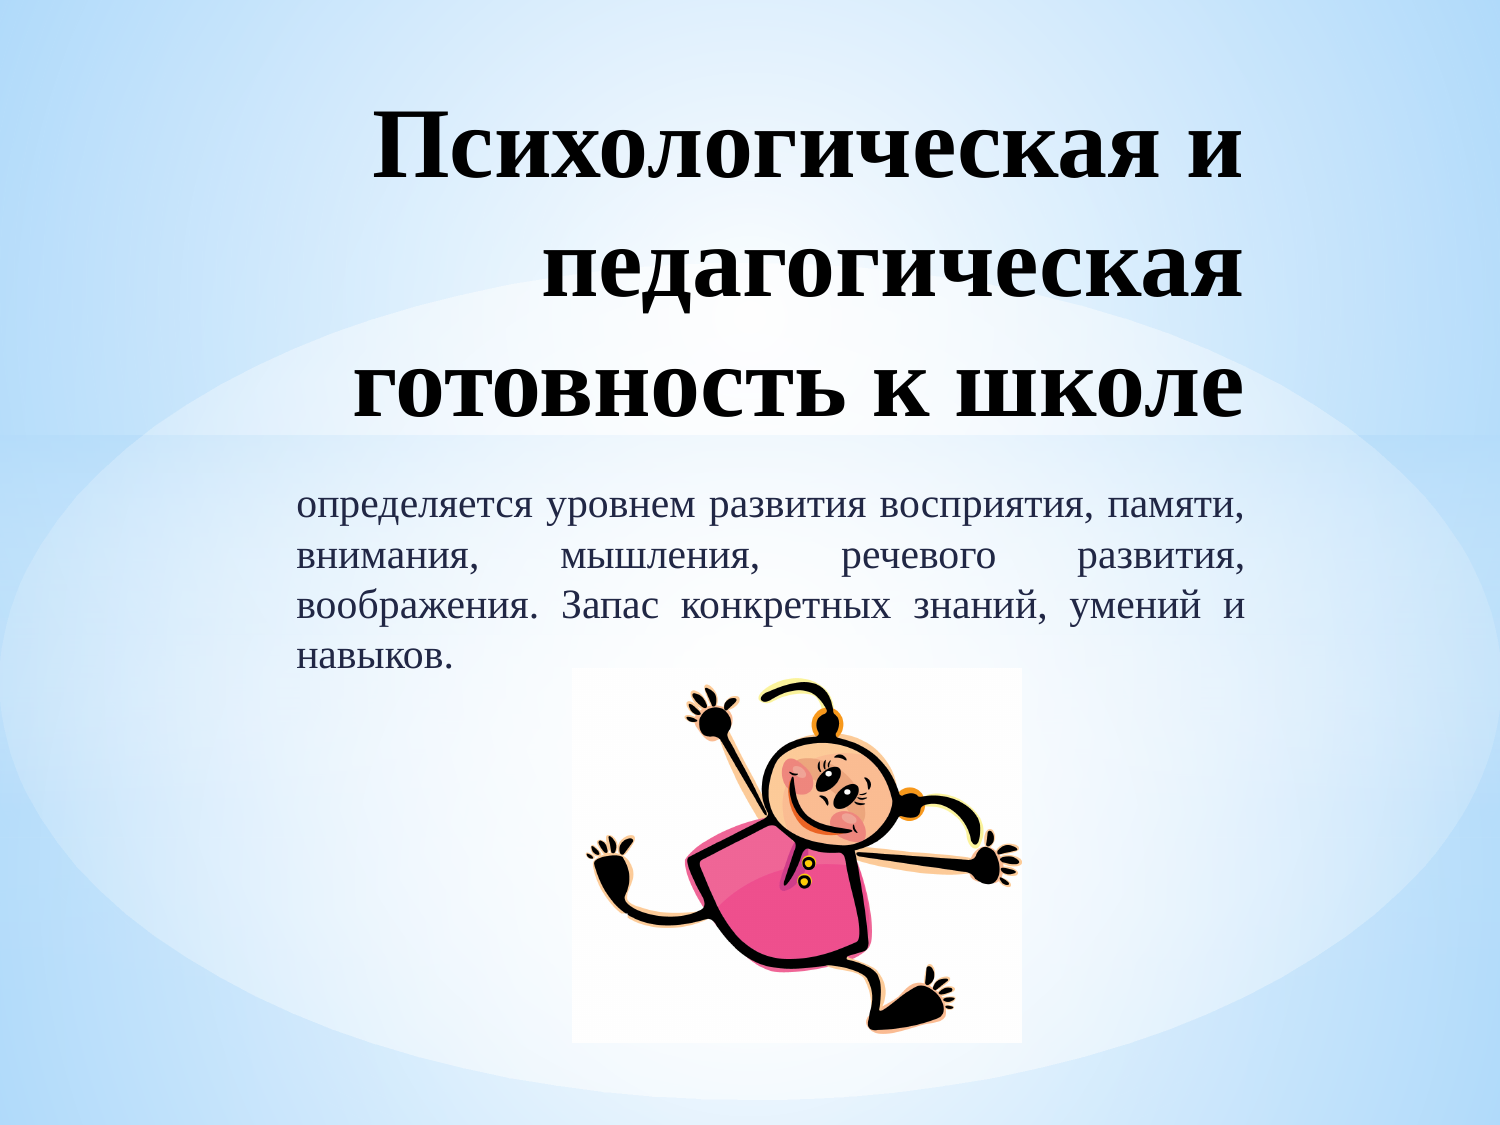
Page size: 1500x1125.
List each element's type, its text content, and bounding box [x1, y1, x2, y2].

list определяется уровнем развития восприятия, памяти, внимания, мышления, речевого развития, воображения. Запас конкретных знаний, умений и навыков. [281, 468, 1261, 715]
picture [572, 668, 1023, 1043]
title Психологическая и педагогическая готовность к школе [281, 164, 1260, 445]
